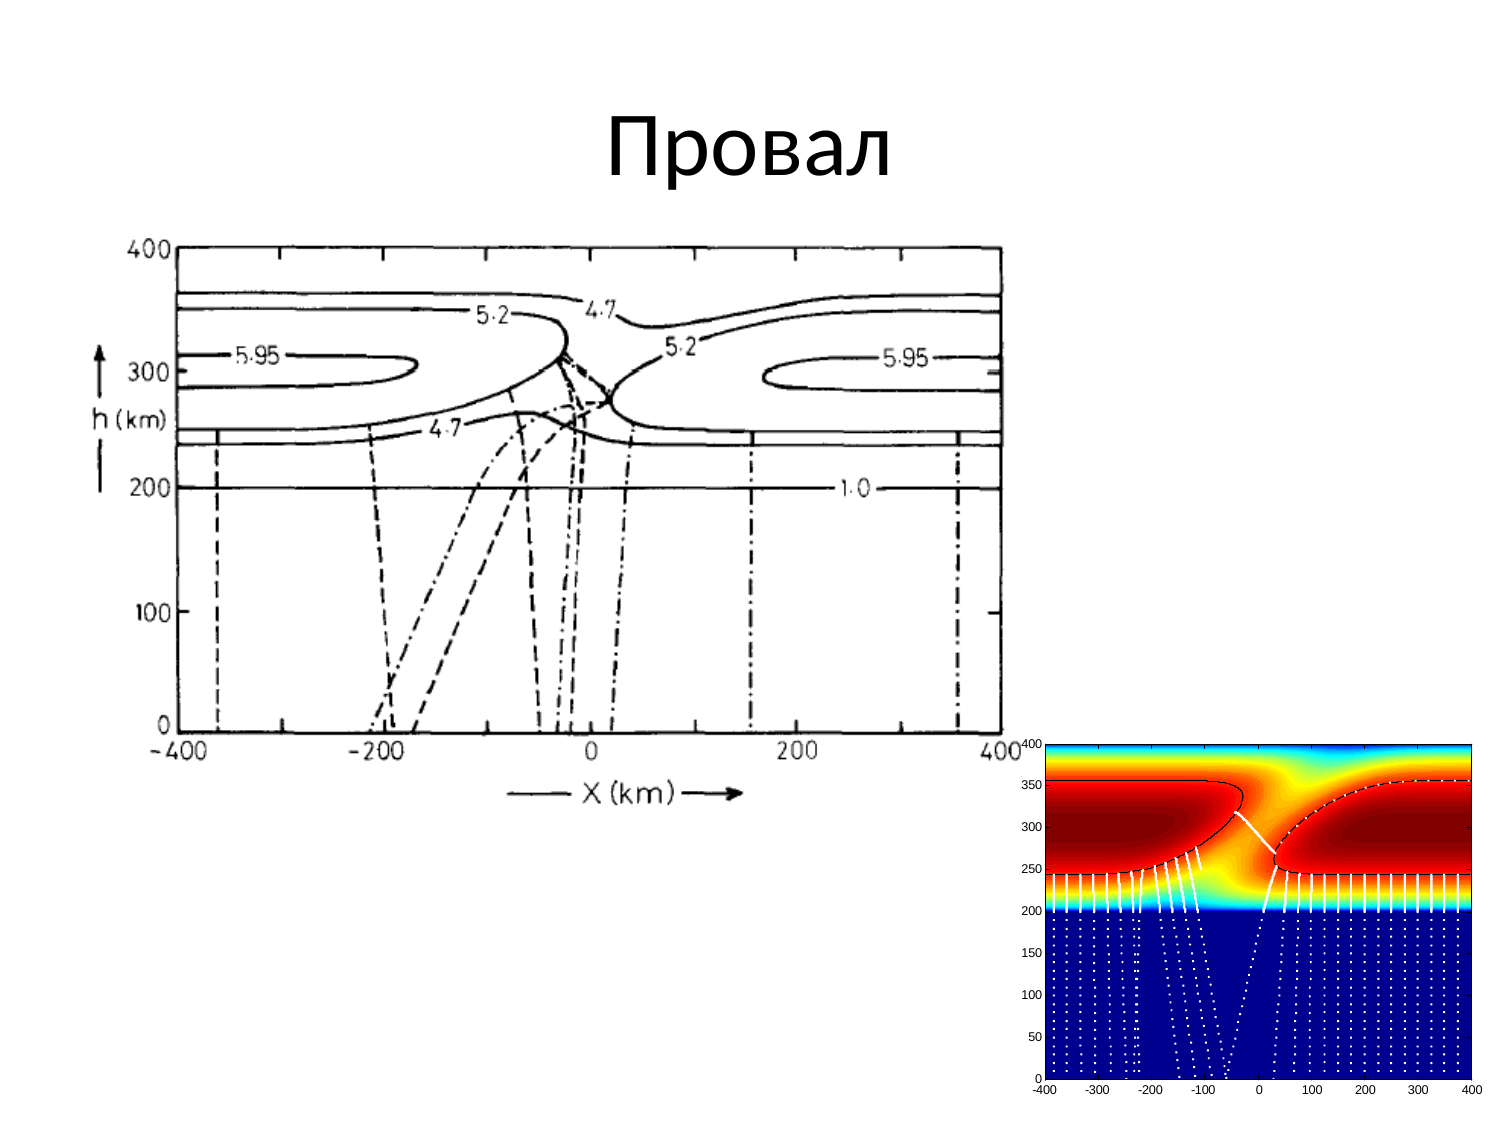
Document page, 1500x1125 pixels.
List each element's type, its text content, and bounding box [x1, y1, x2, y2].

title Провал [75, 45, 1425, 233]
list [41, 207, 1092, 821]
picture [974, 712, 1500, 1125]
